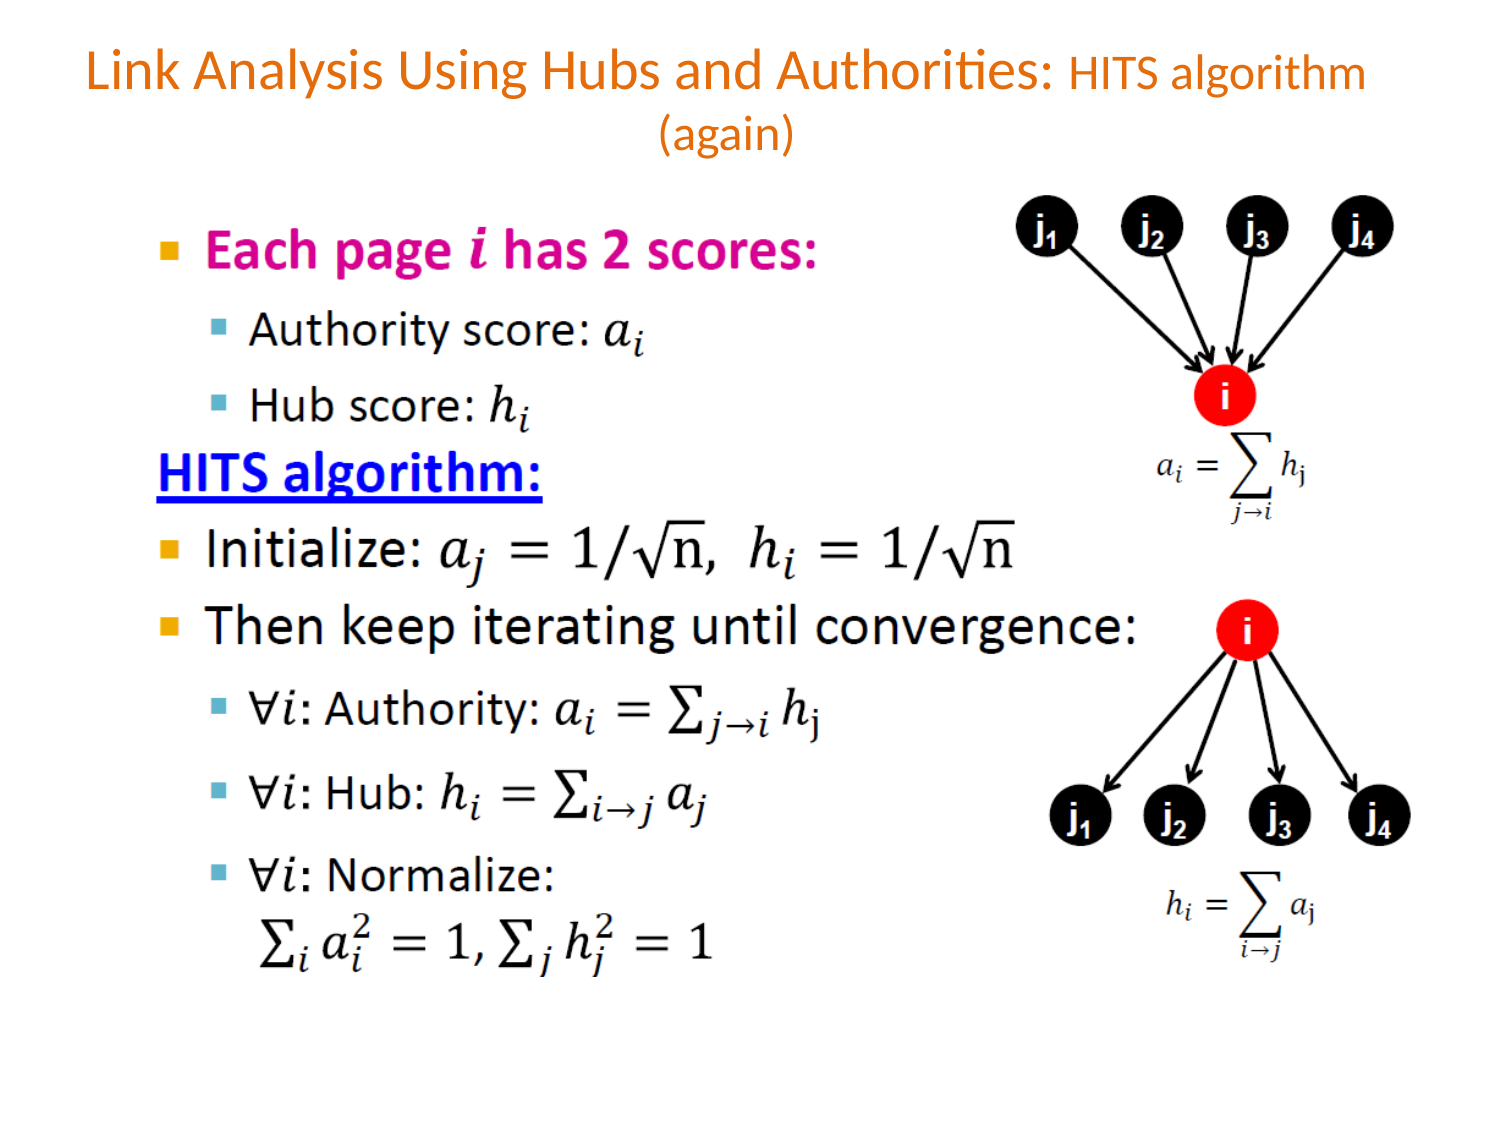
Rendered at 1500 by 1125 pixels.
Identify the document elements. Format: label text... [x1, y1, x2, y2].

picture [88, 172, 1412, 977]
text_box Link Analysis Using Hubs and Authorities: HITS algorithm (again) [58, 23, 1395, 169]
